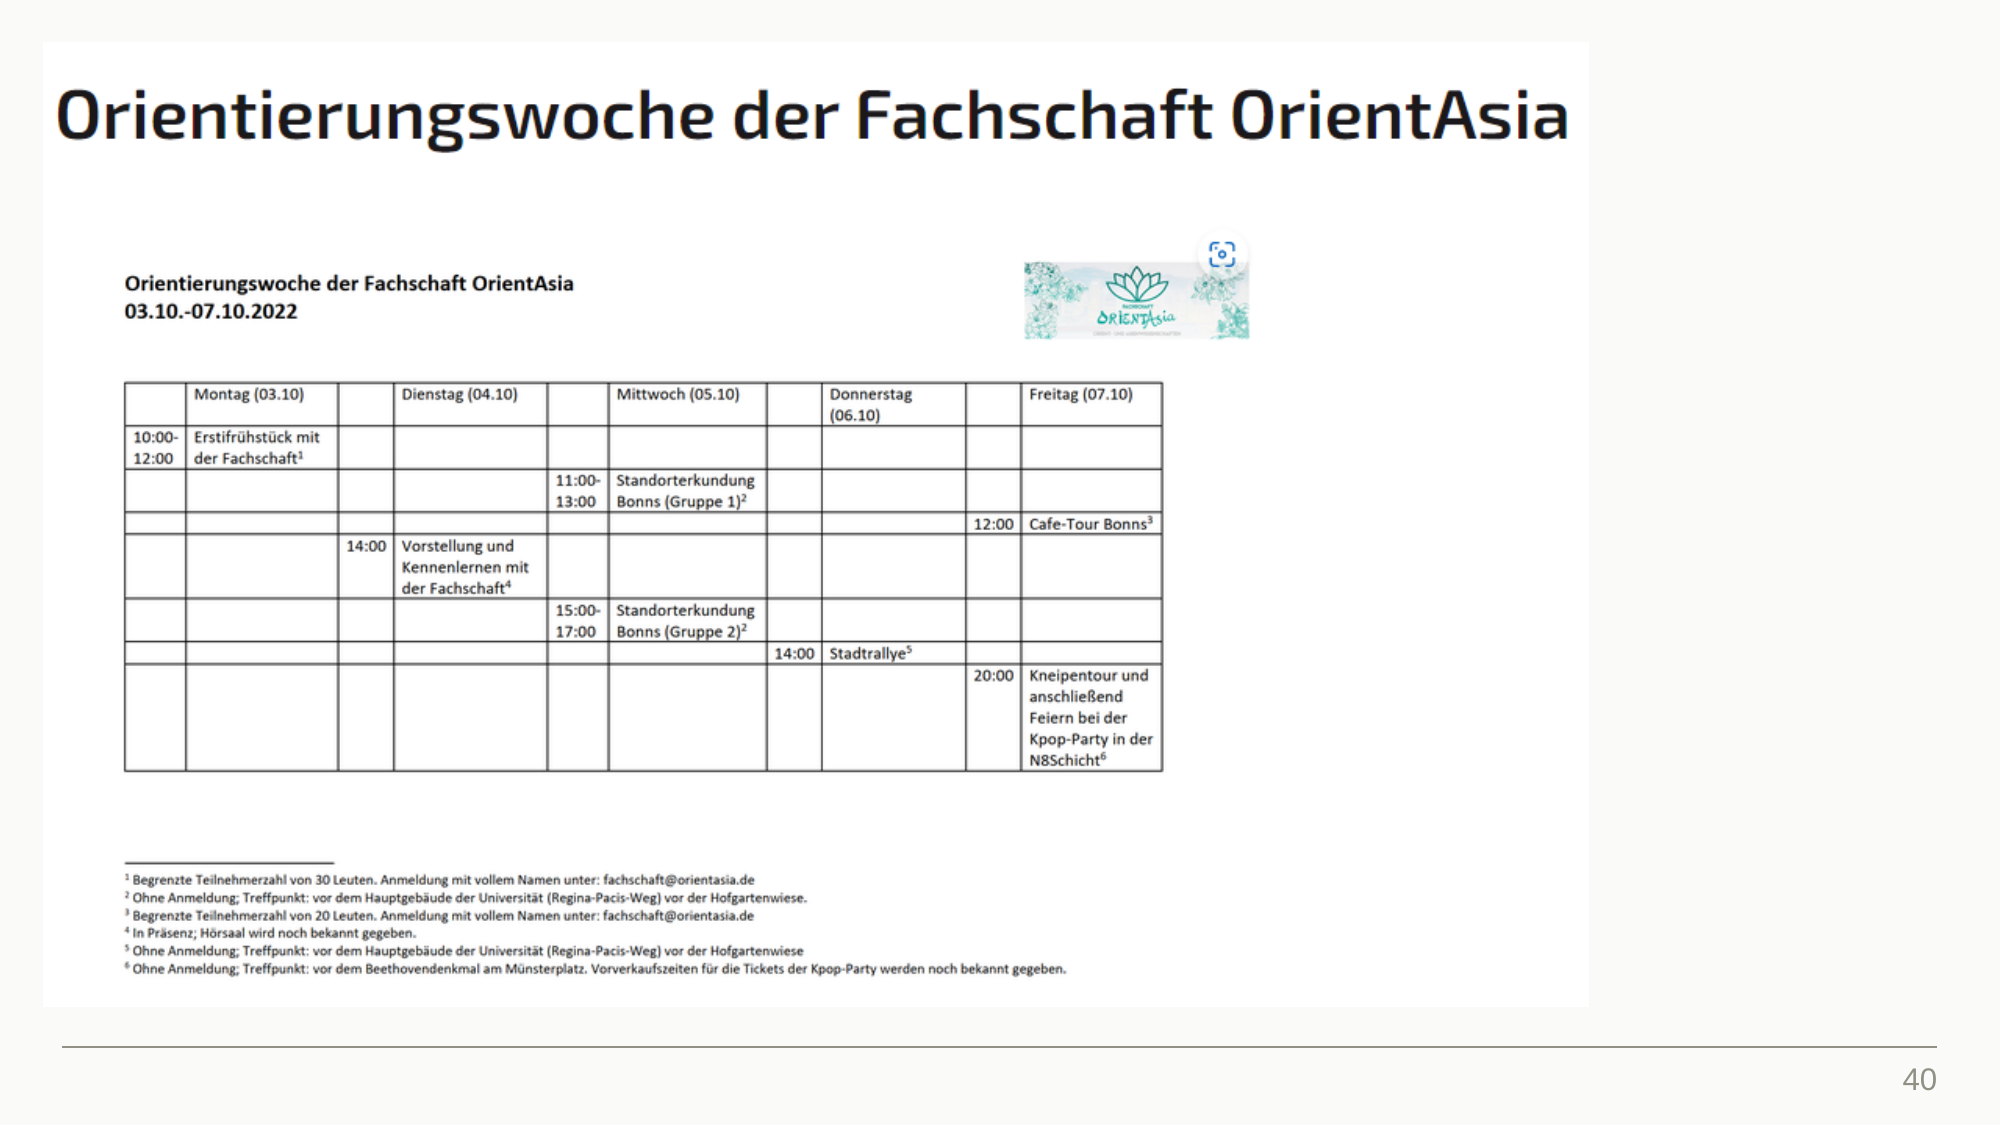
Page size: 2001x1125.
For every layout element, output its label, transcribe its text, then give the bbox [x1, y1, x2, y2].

slide_number 40 [1812, 1046, 1938, 1110]
picture [42, 30, 1589, 1008]
